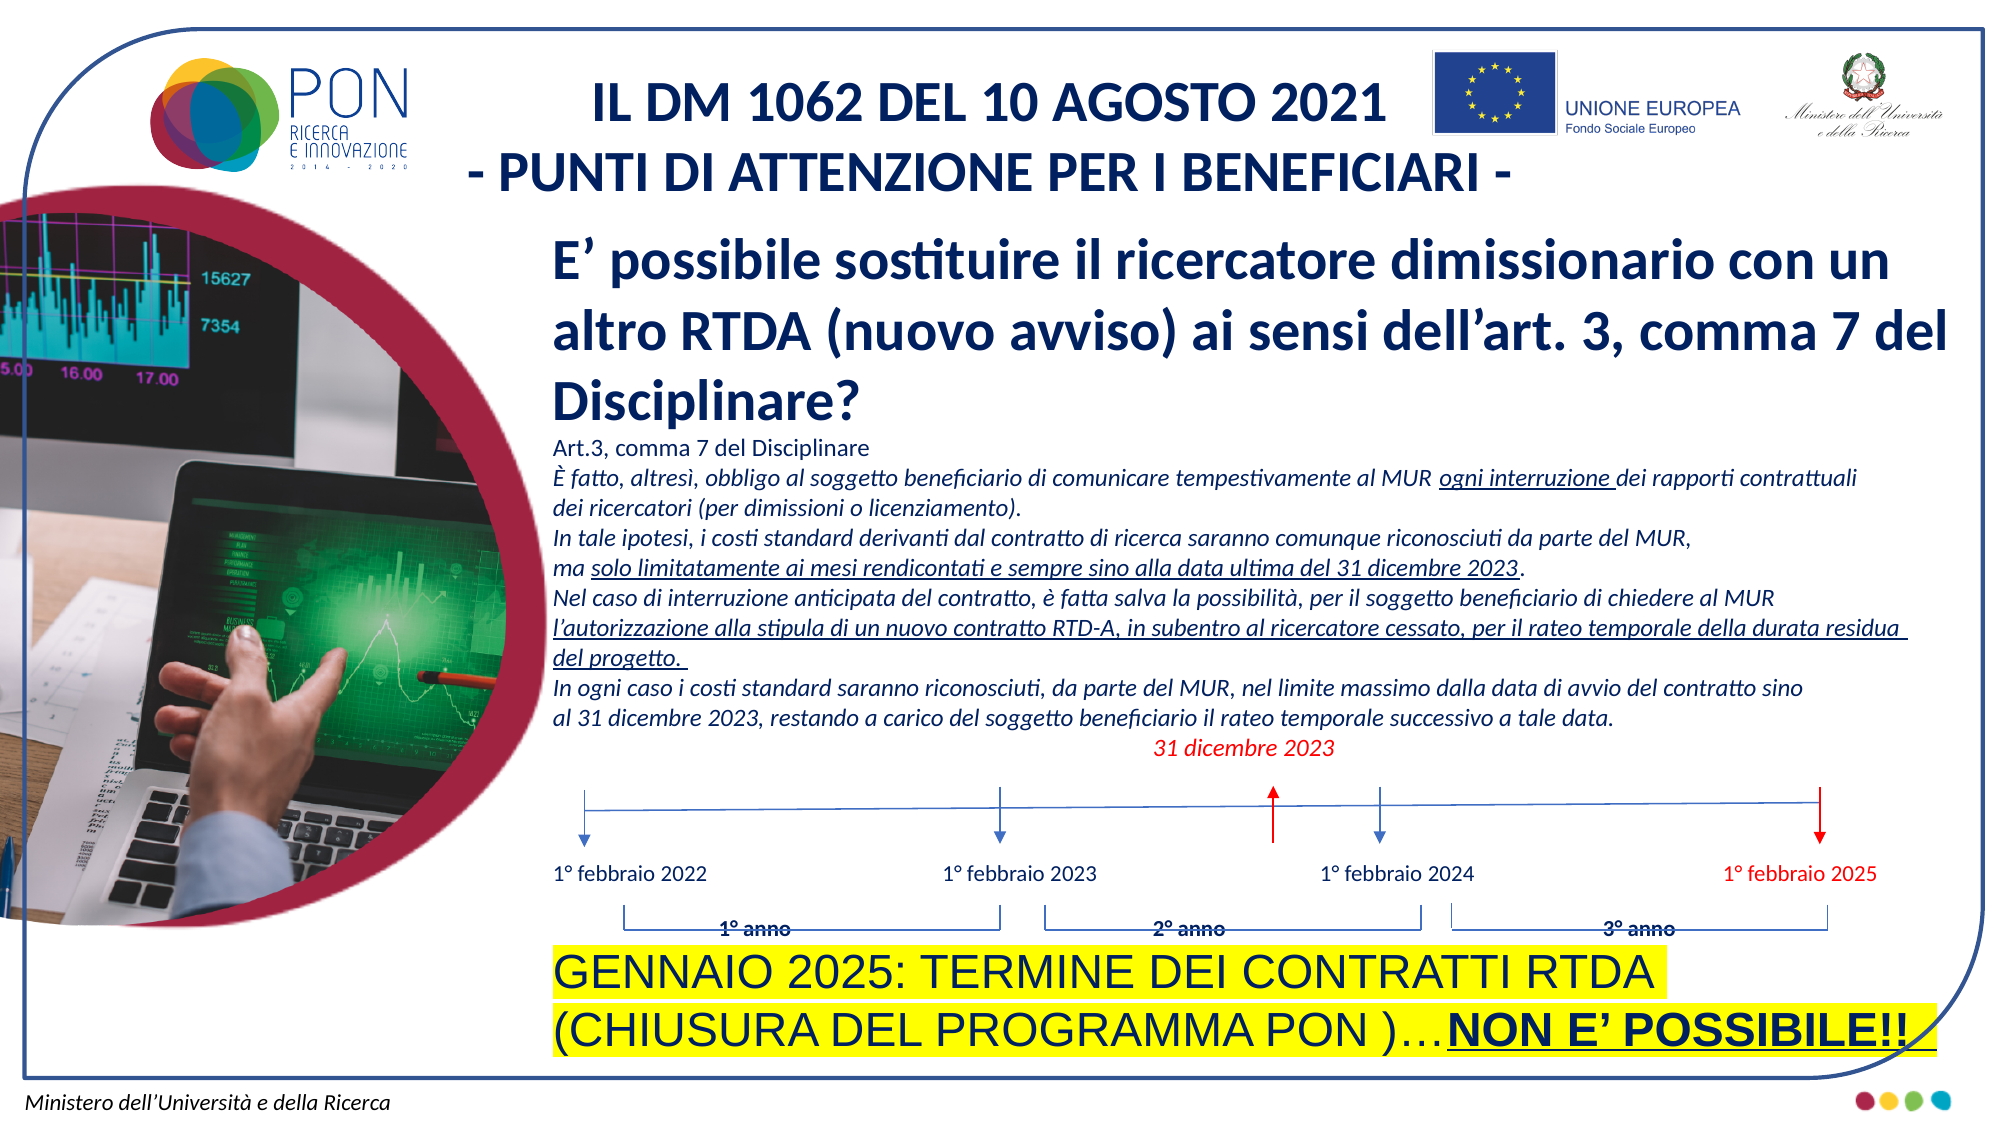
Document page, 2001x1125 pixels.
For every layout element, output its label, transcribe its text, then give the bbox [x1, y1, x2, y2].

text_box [1384, 802, 1815, 811]
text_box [1277, 802, 1375, 811]
text_box E’ possibile sostituire il ricercatore dimissionario con un altro RTDA (nuovo avviso) ai sensi dell’art. 3, comma 7 del Disciplinare? Art.3, comma 7 del Disciplinare È fatto, altresì, obbligo al soggetto beneficiario di comunicare tempestivamente al MUR ogni interruzione dei rapporti contrattuali dei ricercatori (per dimissioni o licenziamento). In tale ipotesi, i costi standard derivanti dal contratto di ricerca saranno comunque riconosciuti da parte del MUR, ma solo limitatamente ai mesi rendicontati e sempre sino alla data ultima del 31 dicembre 2023. Nel caso di interruzione anticipata del contratto, è fatta salva la possibilità, per il soggetto beneficiario di chiedere al MUR l’autorizzazione alla stipula di un nuovo contratto RTD-A, in subentro al ricercatore cessato, per il rateo temporale della durata residua del progetto. In ogni caso i costi standard saranno riconosciuti, da parte del MUR, nel limite massimo dalla data di avvio del contratto sino al 31 dicembre 2023, restando a carico del soggetto beneficiario il rateo temporale successivo a tale data. 31 dicembre 2023 1° febbraio 2022 1° febbraio 2023 1° febbraio 2024 1° febbraio 2025 1° anno 2° anno 3° anno GENNAIO 2025: TERMINE DEI CONTRATTI RTDA (CHIUSURA DEL PROGRAMMA PON )…NON E’ POSSIBILE!! [537, 214, 2000, 1125]
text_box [588, 802, 995, 811]
picture [0, 167, 585, 958]
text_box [1004, 802, 1268, 811]
text_box [22, 27, 1985, 1081]
